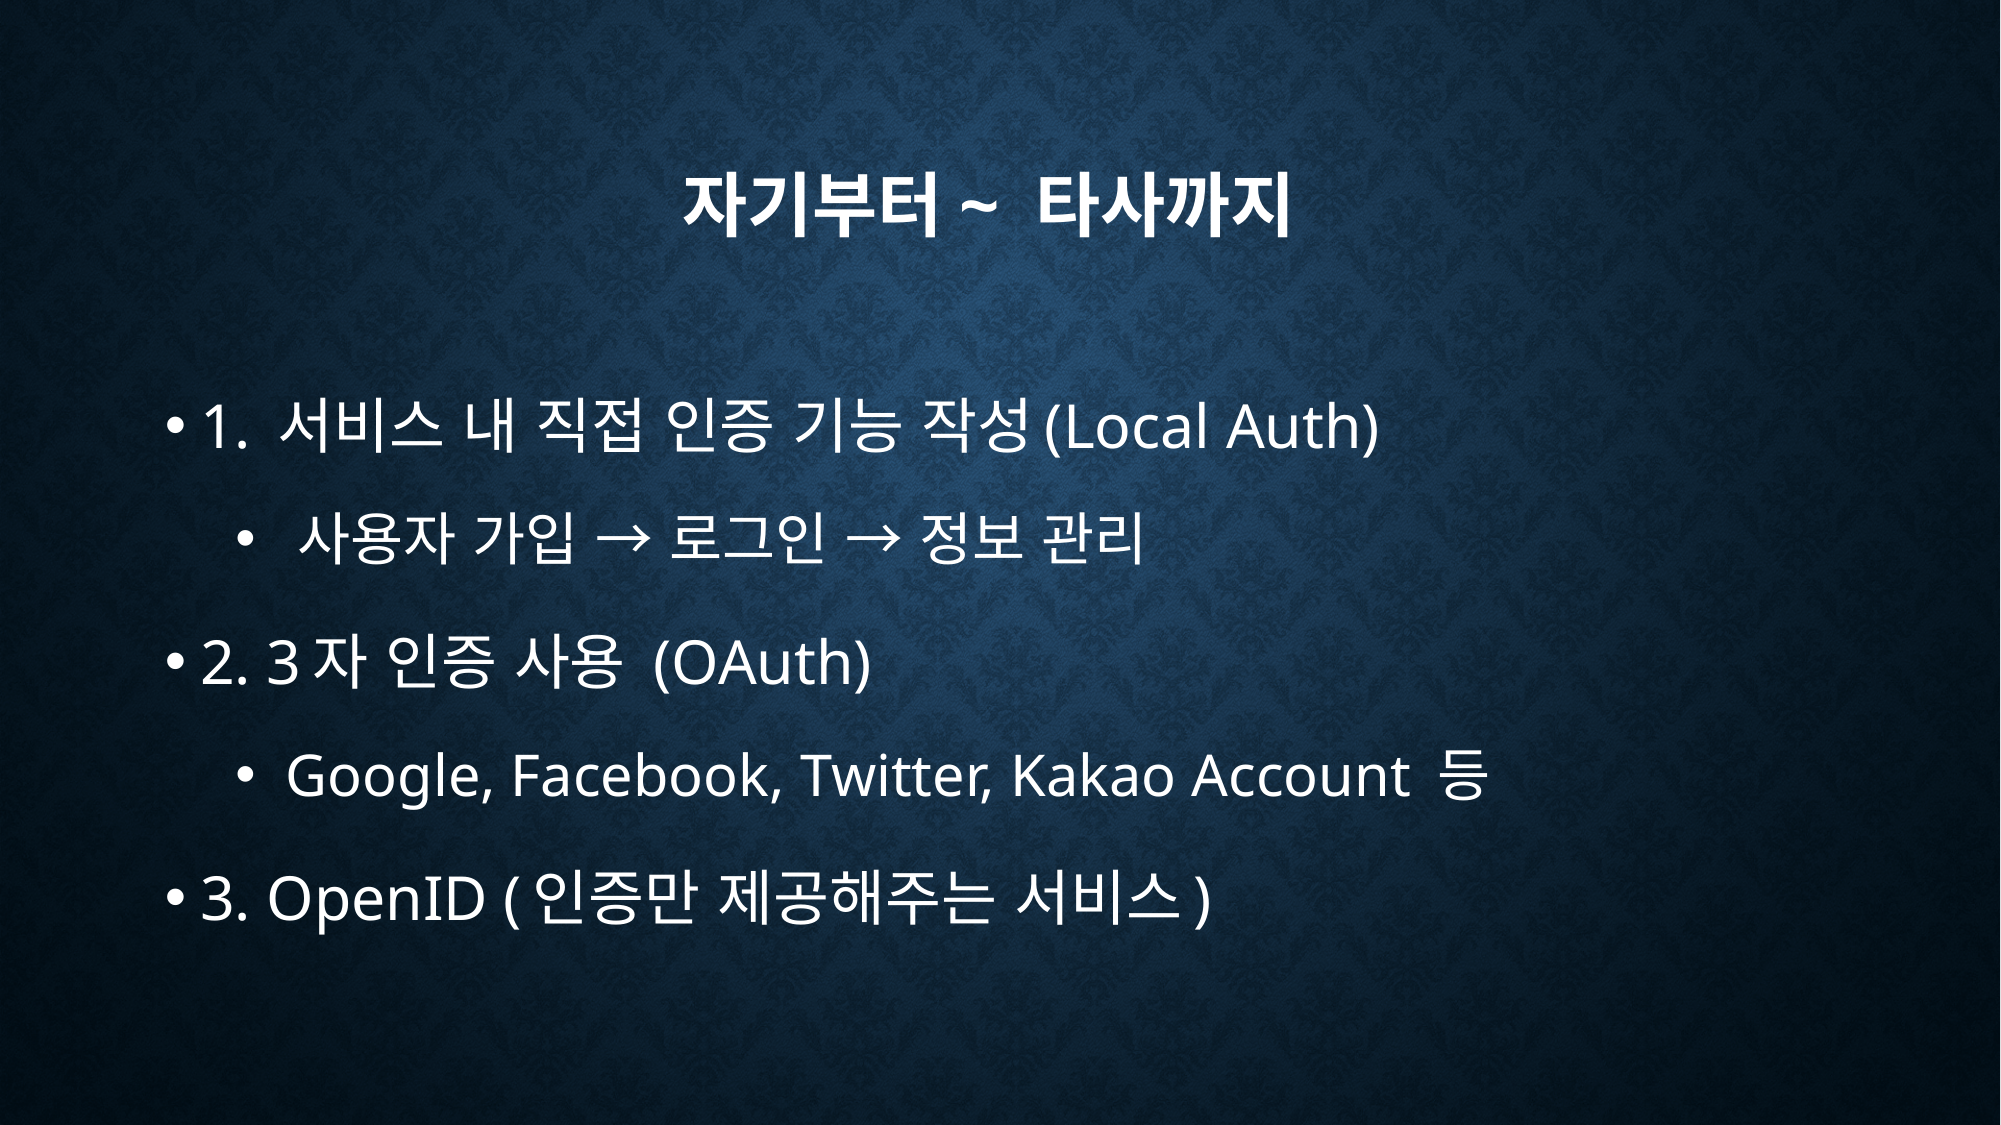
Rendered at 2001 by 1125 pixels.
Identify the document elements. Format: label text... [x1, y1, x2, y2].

title 자기부터~ 타사까지 [149, 99, 1849, 318]
list 1. 서비스 내 직접 인증 기능 작성(Local Auth) 사용자 가입 → 로그인 → 정보 관리 2. 3자 인증 사용 (OAuth) Google, Facebook, Twitter, Kakao Account 등 3. OpenID (인증만 제공해주는 서비스) [149, 343, 1849, 950]
